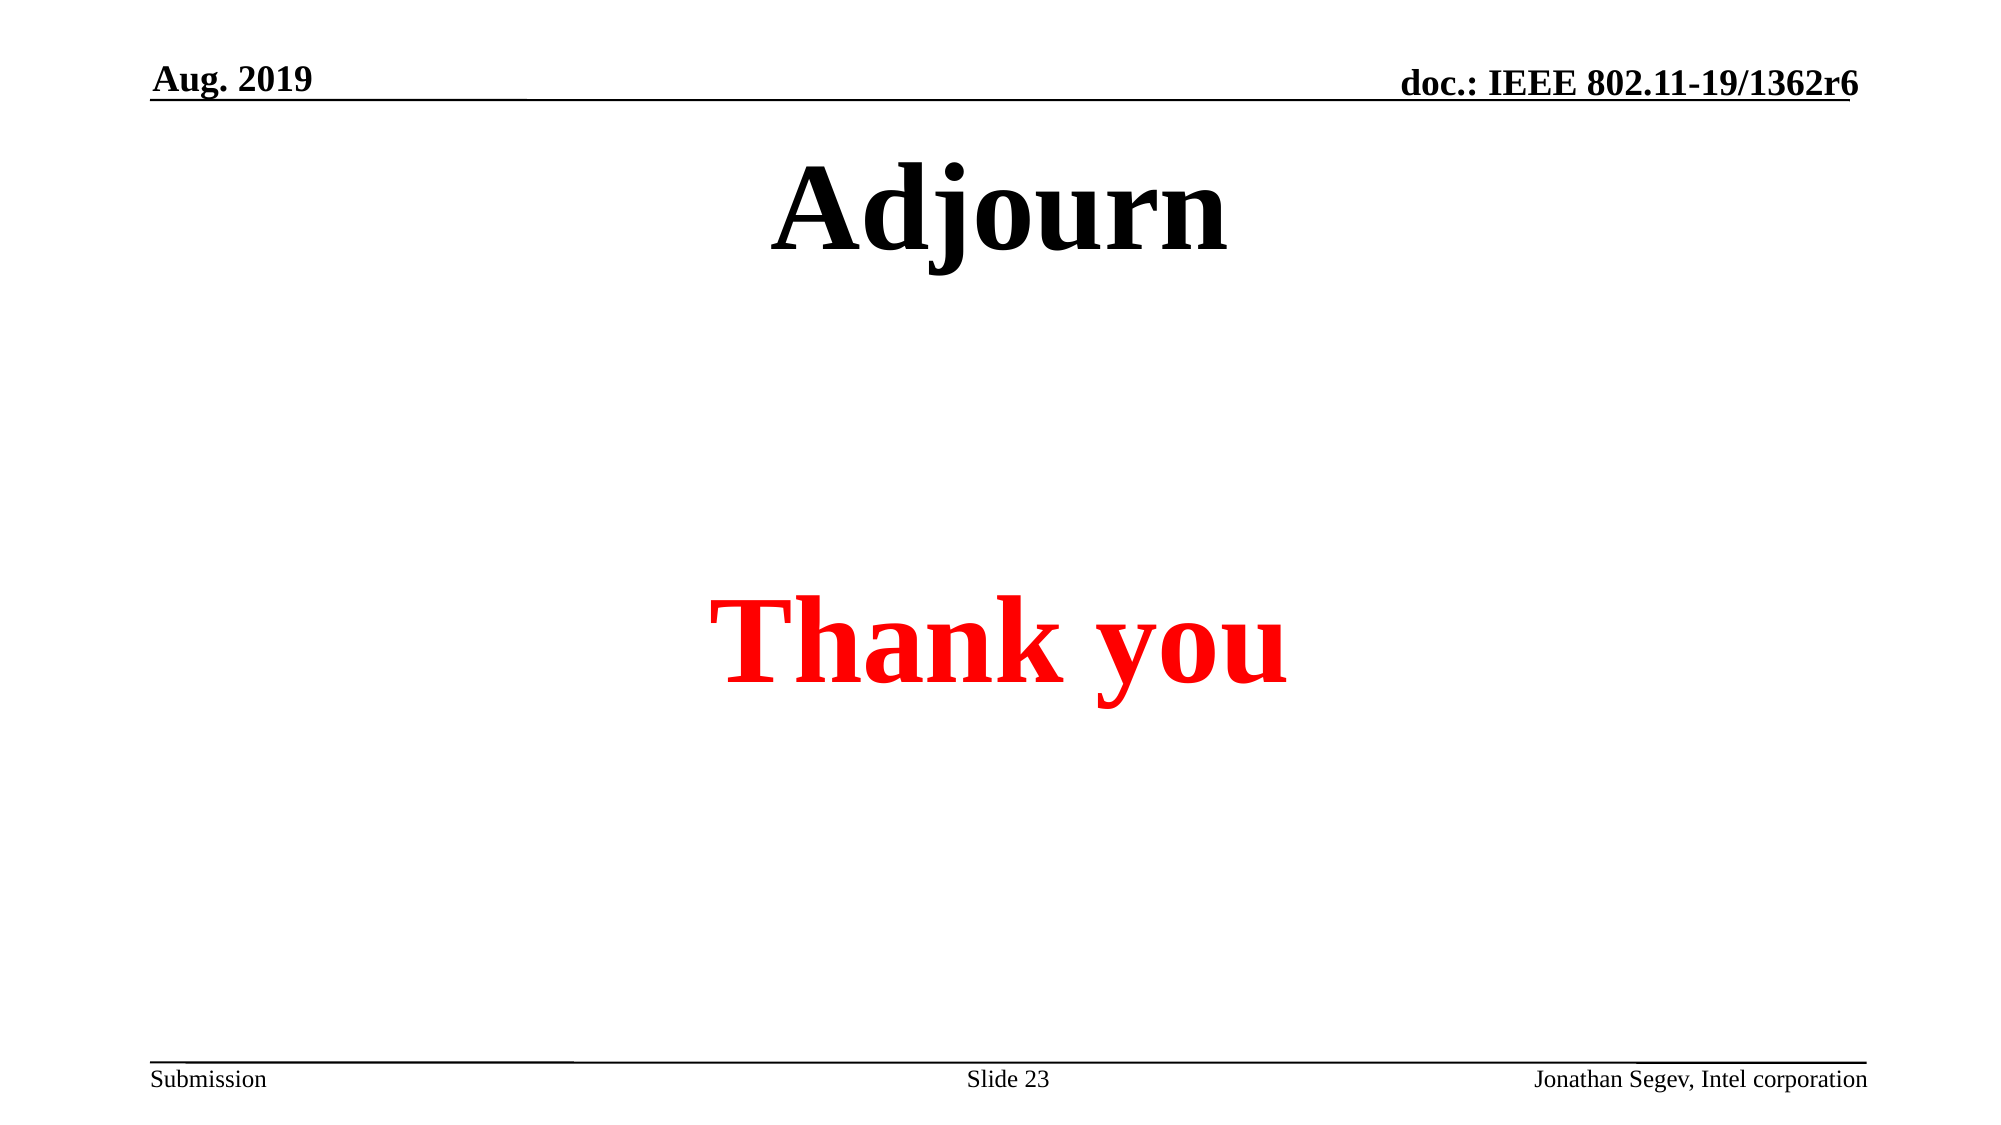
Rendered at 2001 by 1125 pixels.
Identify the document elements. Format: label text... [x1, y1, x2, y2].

title Adjourn [149, 112, 1850, 288]
footer Jonathan Segev, Intel corporation [1171, 1061, 1869, 1093]
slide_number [152, 54, 563, 100]
slide_number Slide 23 [950, 1061, 1067, 1123]
list Thank you [149, 324, 1850, 1000]
